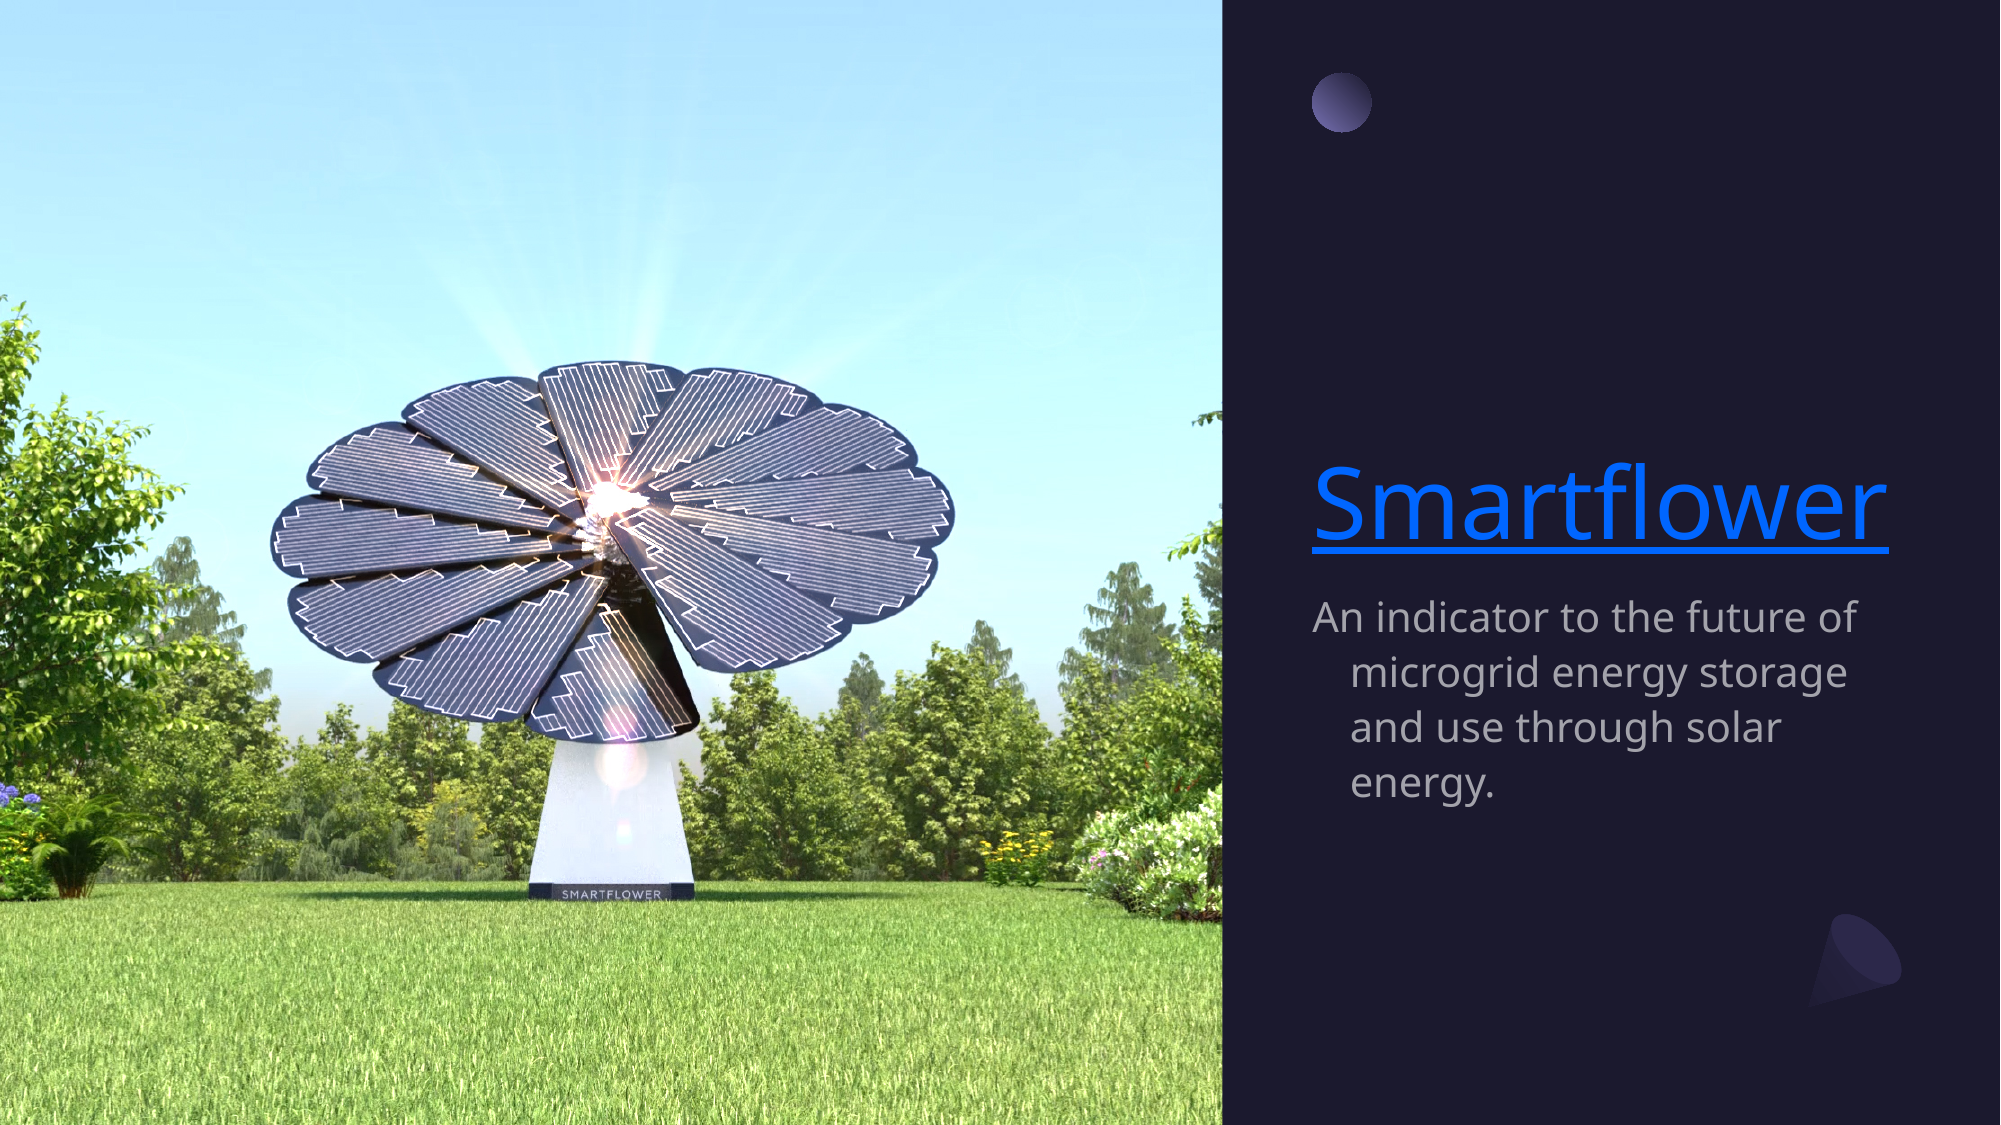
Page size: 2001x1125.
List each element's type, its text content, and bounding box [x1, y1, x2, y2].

title Smartflower [1312, 172, 1898, 564]
list An indicator to the future of microgrid energy storage and use through solar energy. [1312, 585, 1898, 870]
picture [0, 0, 1223, 1125]
